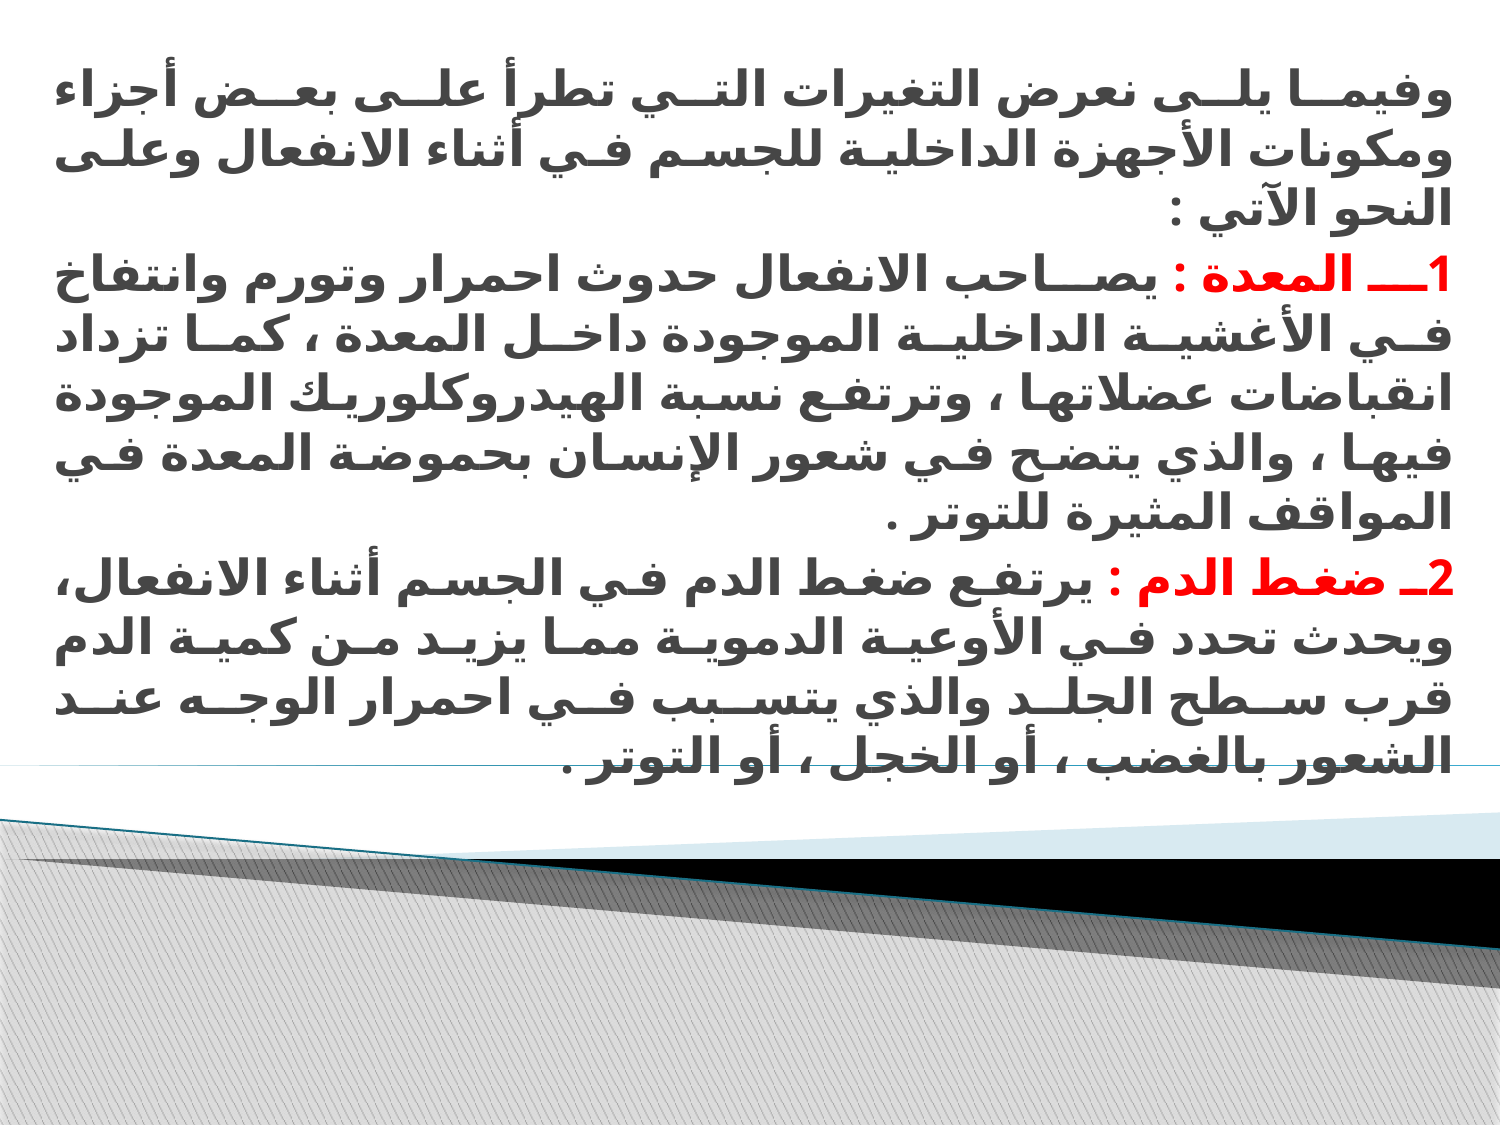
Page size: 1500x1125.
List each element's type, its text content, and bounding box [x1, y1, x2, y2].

picture [5, 859, 1500, 989]
subtitle وفيما يلى نعرض التغيرات التي تطرأ على بعض أجزاء ومكونات الأجهزة الداخلية للجسم في أثناء الانفعال وعلى النحو الآتي : 1ـ المعدة : يصاحب الانفعال حدوث احمرار وتورم وانتفاخ في الأغشية الداخلية الموجودة داخل المعدة ، كما تزداد انقباضات عضلاتها ، وترتفع نسبة الهيدروكلوريك الموجودة فيها ، والذي يتضح في شعور الإنسان بحموضة المعدة في المواقف المثيرة للتوتر . 2ـ ضغط الدم : يرتفع ضغط الدم في الجسم أثناء الانفعال، ويحدث تحدد في الأوعية الدموية مما يزيد من كمية الدم قرب سطح الجلد والذي يتسبب في احمرار الوجه عند الشعور بالغضب ، أو الخجل ، أو التوتر . [37, 50, 1463, 800]
